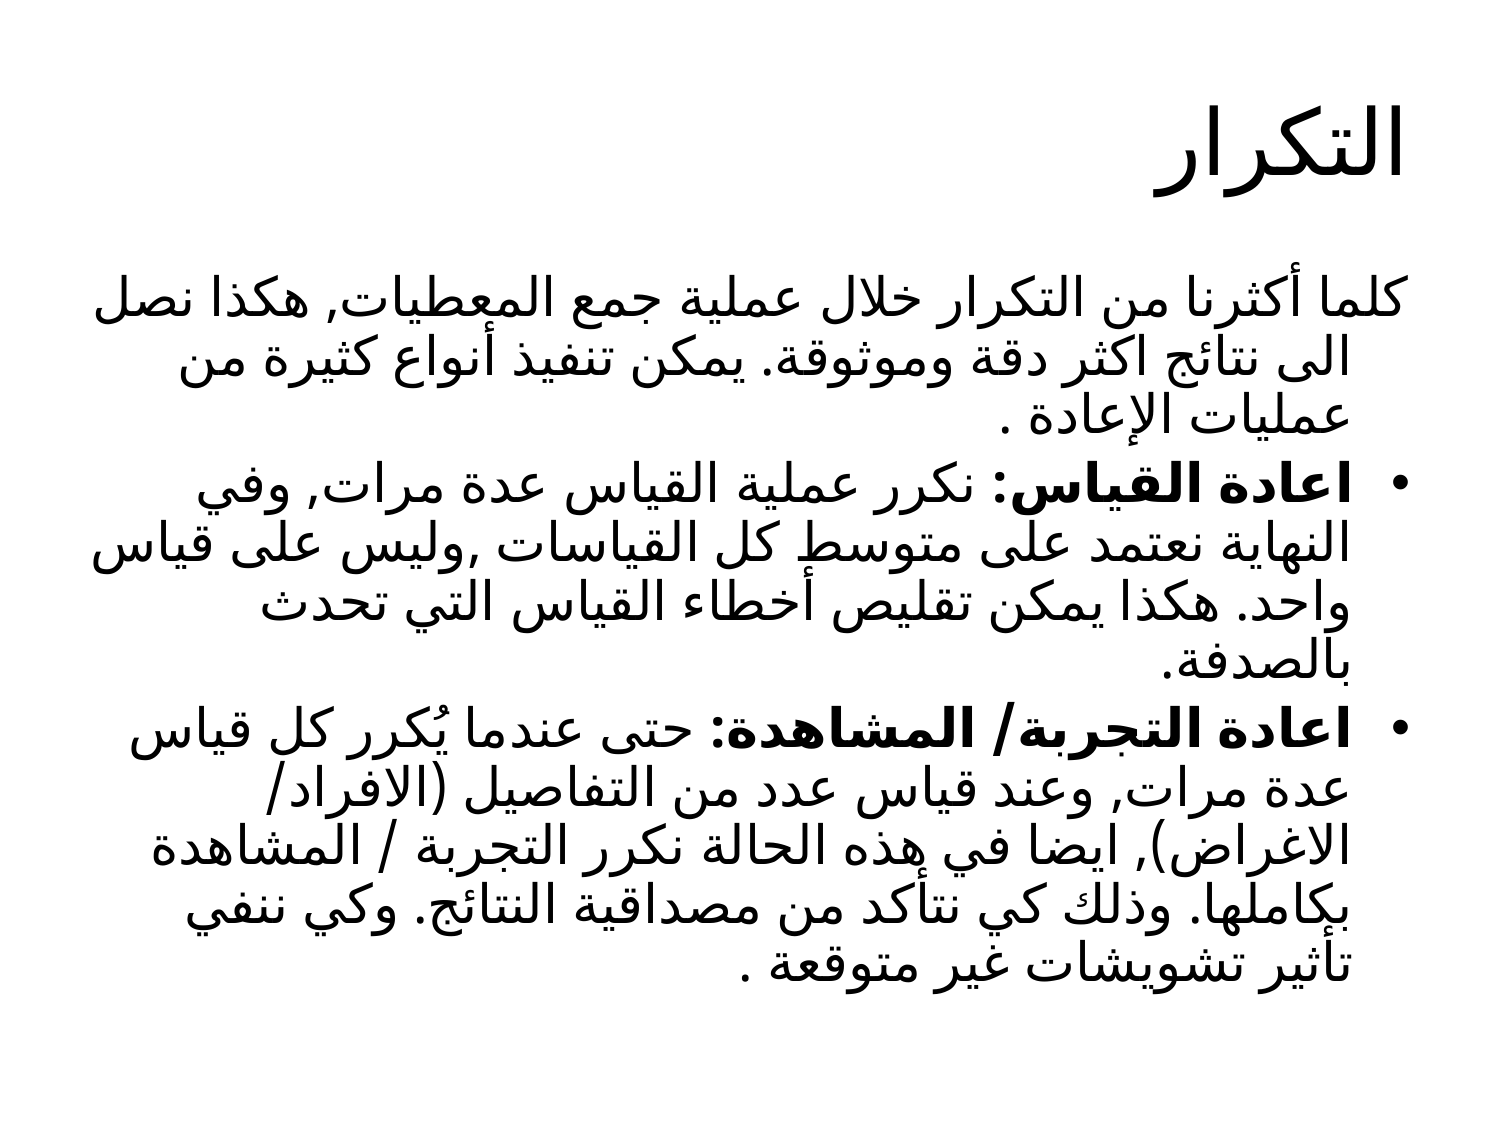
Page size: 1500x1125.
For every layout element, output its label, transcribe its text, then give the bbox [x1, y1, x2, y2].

list كلما أكثرنا من التكرار خلال عملية جمع المعطيات, هكذا نصل الى نتائج اكثر دقة وموثوقة. يمكن تنفيذ أنواع كثيرة من عمليات الإعادة . اعادة القياس: نكرر عملية القياس عدة مرات, وفي النهاية نعتمد على متوسط كل القياسات ,وليس على قياس واحد. هكذا يمكن تقليص أخطاء القياس التي تحدث بالصدفة. اعادة التجربة/ المشاهدة: حتى عندما يُكرر كل قياس عدة مرات, وعند قياس عدد من التفاصيل (الافراد/ الاغراض), ايضا في هذه الحالة نكرر التجربة / المشاهدة بكاملها. وذلك كي نتأكد من مصداقية النتائج. وكي ننفي تأثير تشويشات غير متوقعة . [75, 262, 1425, 1005]
title التكرار [75, 45, 1425, 233]
